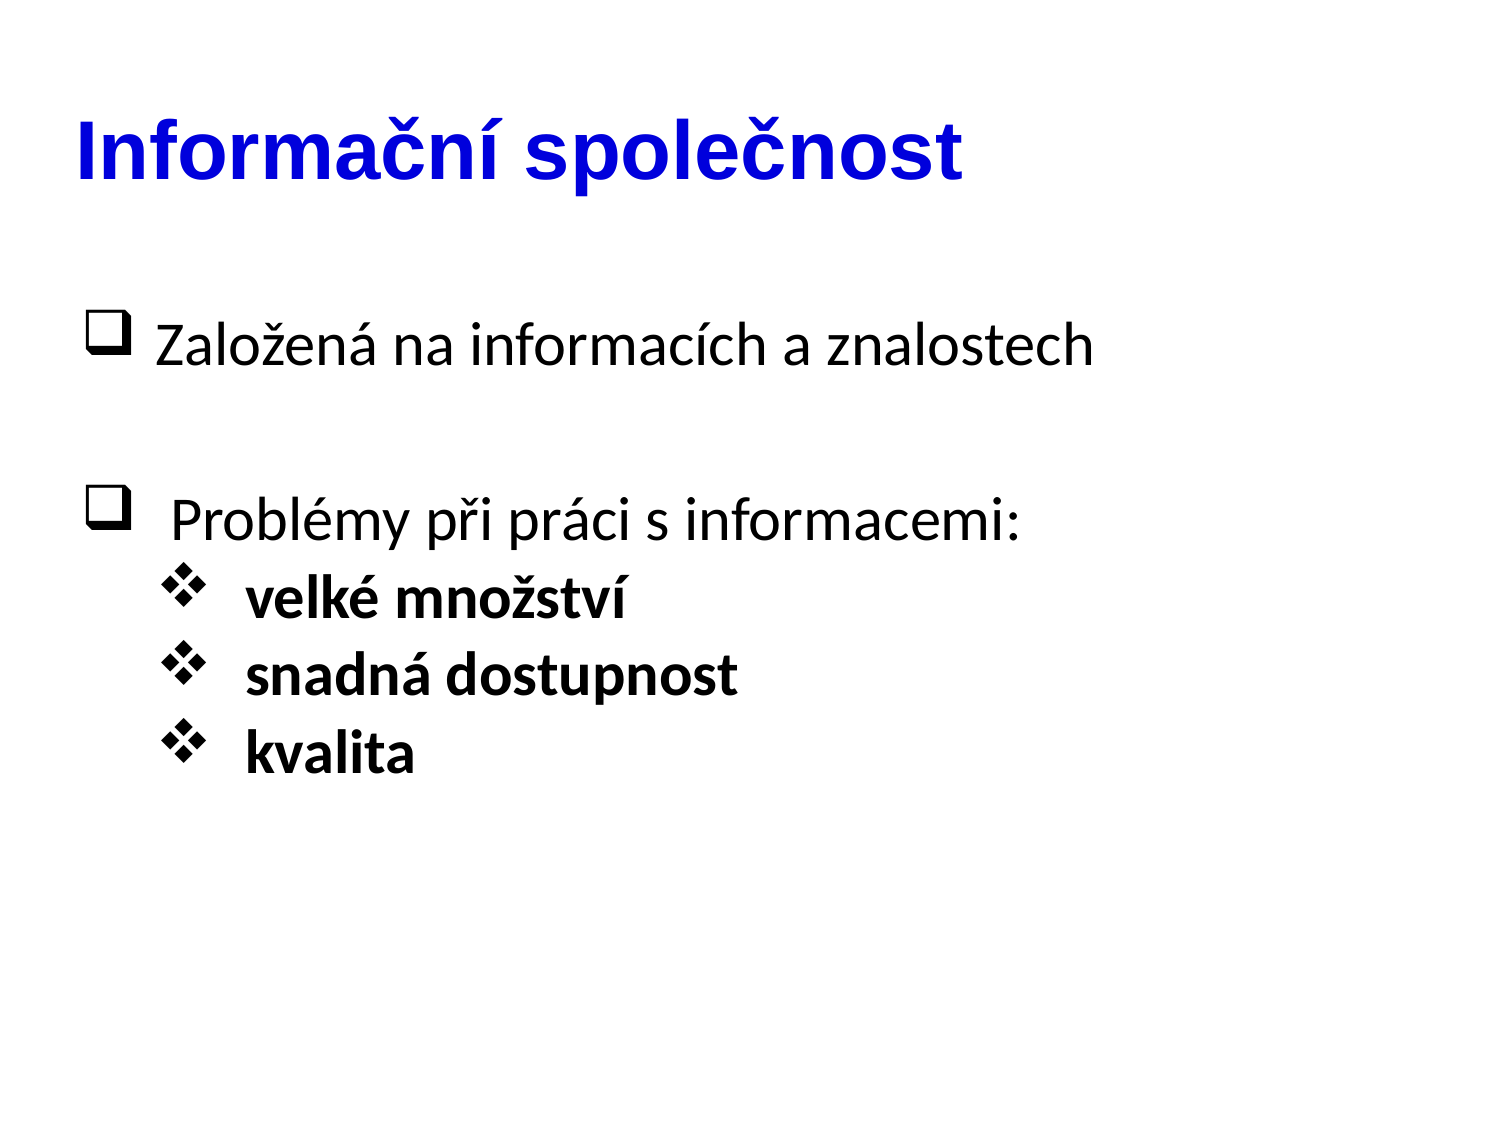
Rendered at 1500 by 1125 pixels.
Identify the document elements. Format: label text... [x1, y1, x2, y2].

title Informační společnost [75, 100, 1370, 214]
text_box Založená na informacích a znalostech Problémy při práci s informacemi: velké množství snadná dostupnost kvalita [0, 288, 1279, 837]
